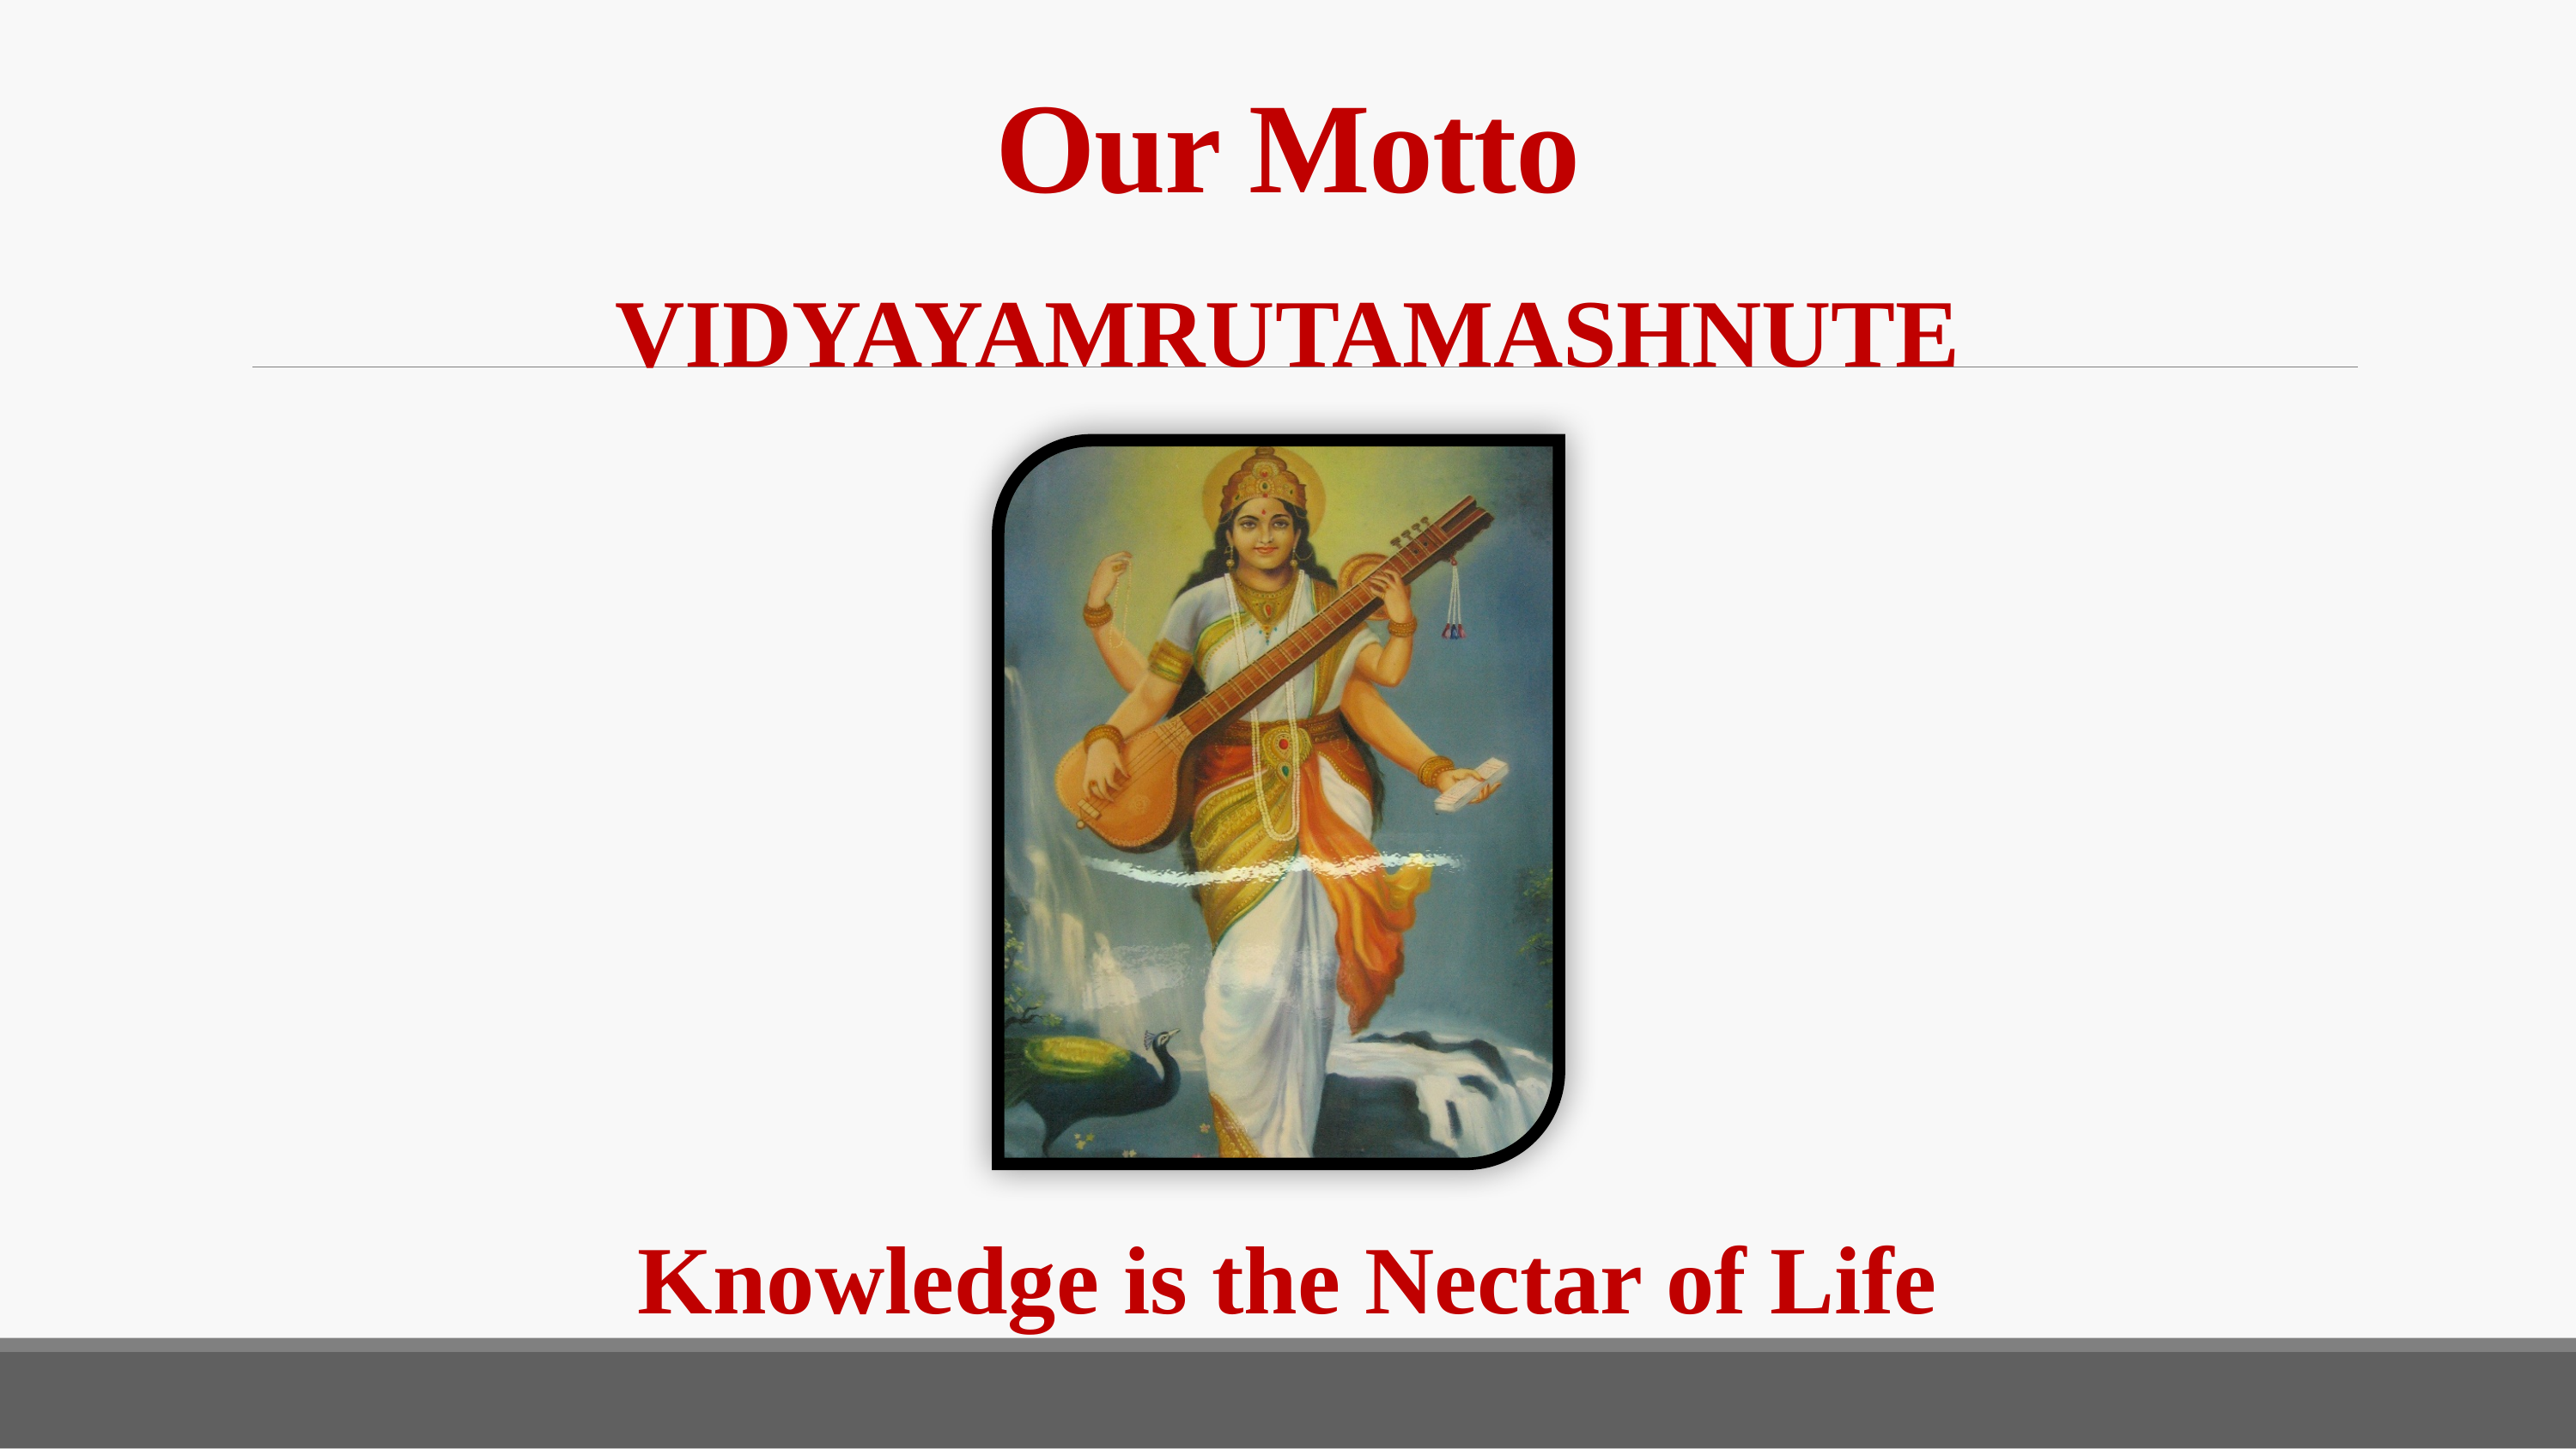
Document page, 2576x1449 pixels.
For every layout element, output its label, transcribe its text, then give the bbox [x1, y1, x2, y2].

title Our Motto [322, 48, 2254, 226]
list VIDYAYAMRUTAMASHNUTE [322, 276, 2254, 422]
text_box Knowledge is the Nectar of Life [321, 1210, 2254, 1340]
picture [997, 440, 1560, 1165]
